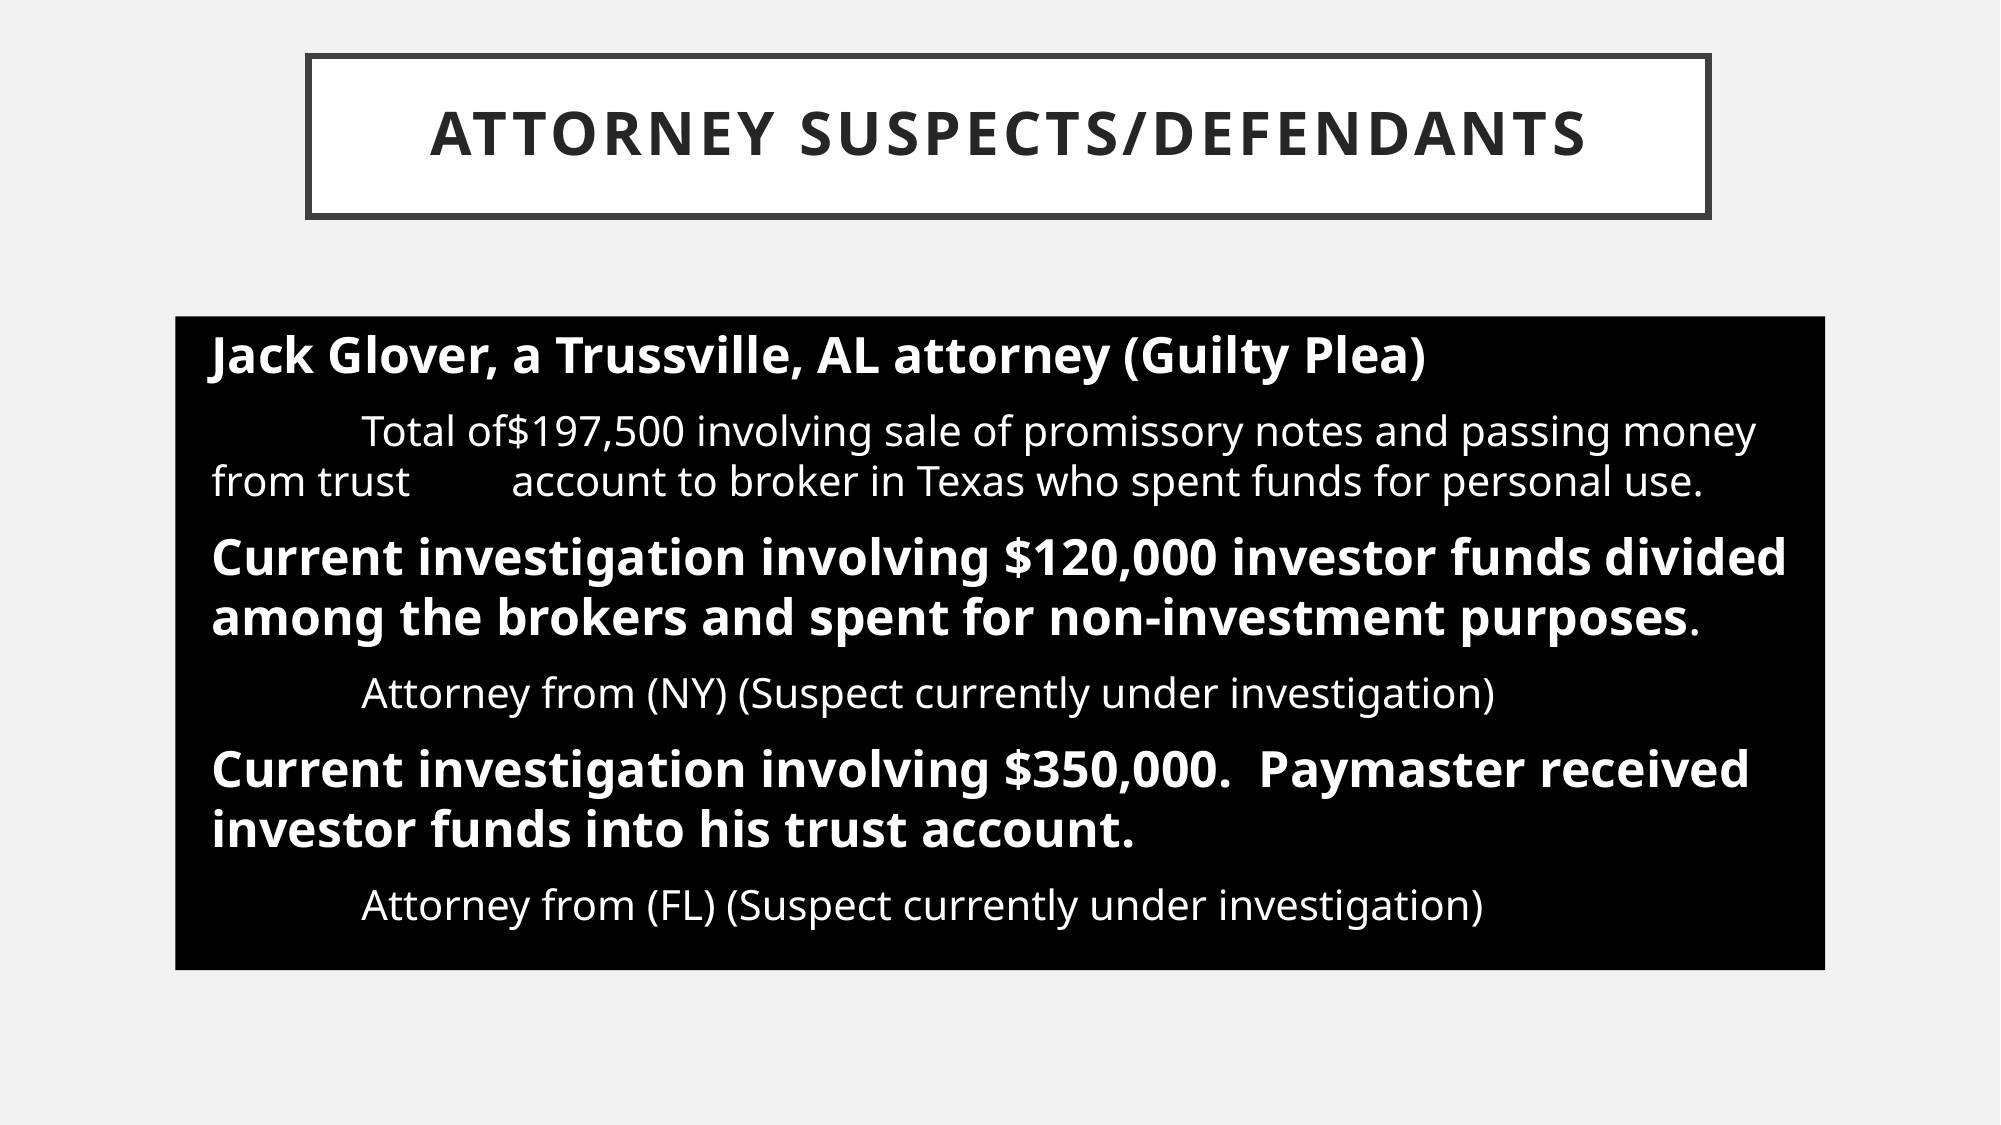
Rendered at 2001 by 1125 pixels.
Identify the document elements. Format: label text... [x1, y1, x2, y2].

title ATTORNEY SUSPECTS/DEFENDANTS [305, 53, 1712, 220]
list Jack Glover, a Trussville, AL attorney (Guilty Plea) Total of$197,500 involving sale of promissory notes and passing money from trust account to broker in Texas who spent funds for personal use. Current investigation involving $120,000 investor funds divided among the brokers and spent for non-investment purposes. Attorney from (NY) (Suspect currently under investigation) Current investigation involving $350,000. Paymaster received investor funds into his trust account. Attorney from (FL) (Suspect currently under investigation) [175, 316, 1826, 971]
